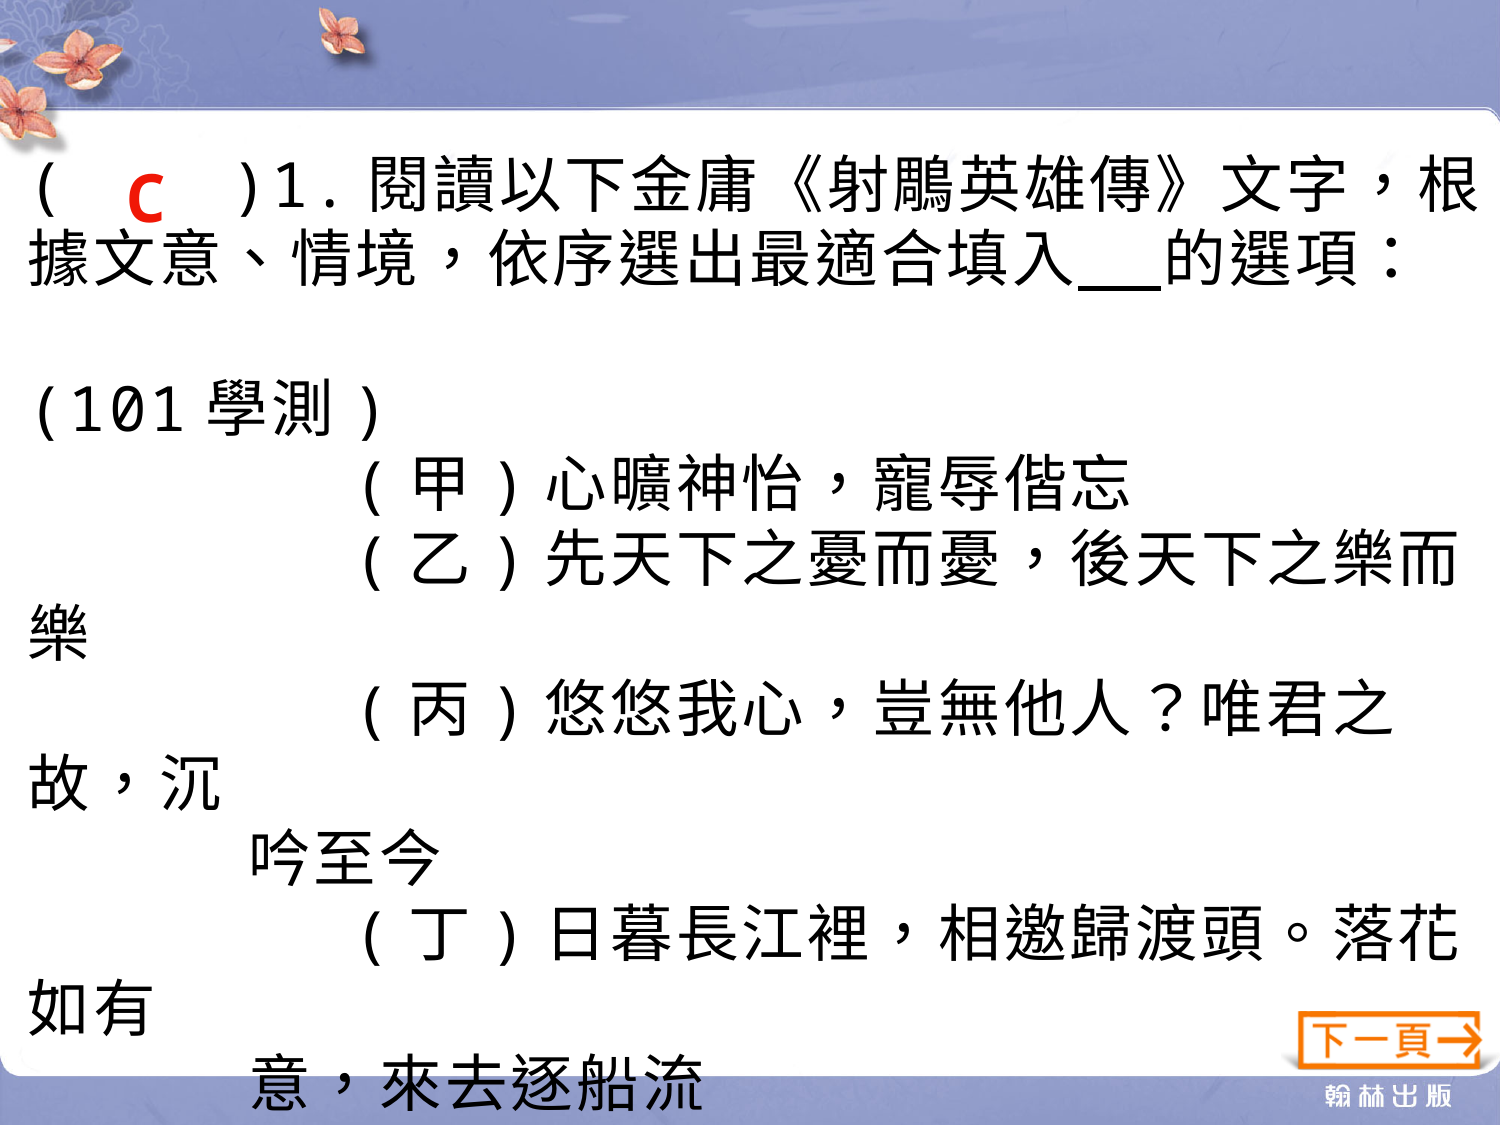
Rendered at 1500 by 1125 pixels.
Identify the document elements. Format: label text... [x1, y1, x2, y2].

text_box C [112, 164, 278, 244]
picture [1281, 1011, 1500, 1072]
picture [0, 0, 1500, 1125]
list ( )1.閱讀以下金庸《射鵰英雄傳》文字，根據文意、情境，依序選出最適合填入 的選項： (101學測) (甲)心曠神怡，寵辱偕忘 (乙)先天下之憂而憂，後天下之樂而樂 (丙)悠悠我心，豈無他人？唯君之故，沉 吟至今 (丁)日暮長江裡，相邀歸渡頭。落花如有 意，來去逐船流 (A)(甲)(丙) (B)(甲)(丁) (C)(乙)(丙) (D)(乙)(丁) [5, 137, 1500, 1125]
